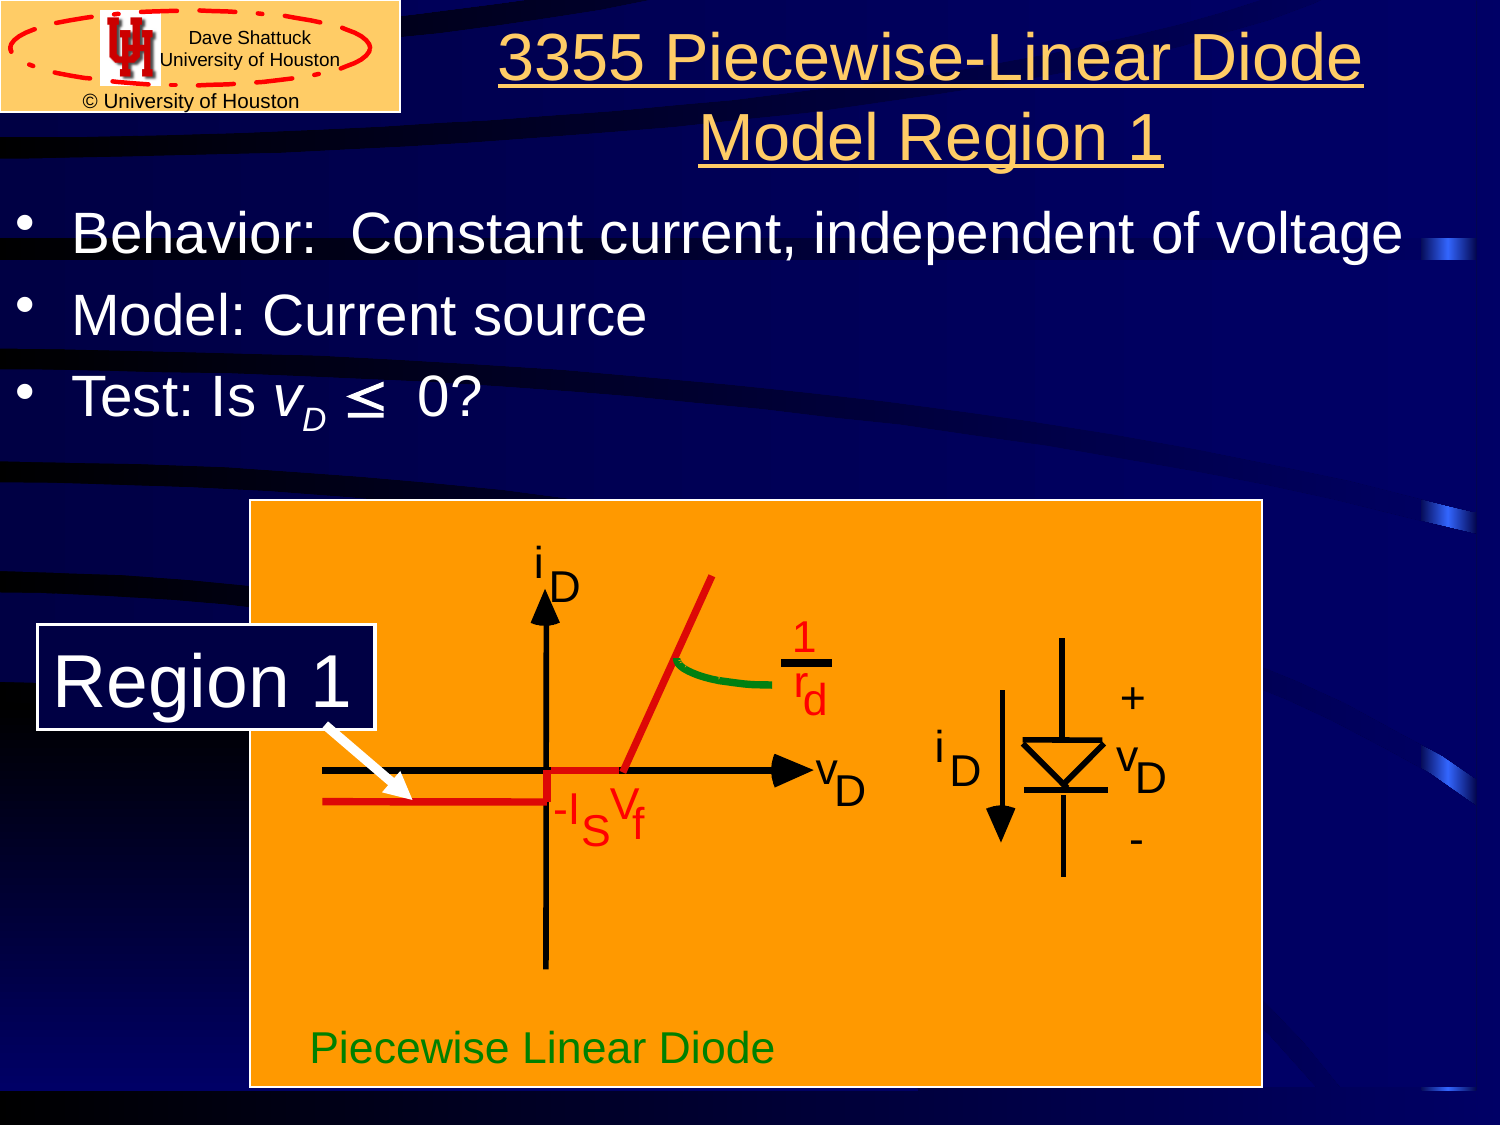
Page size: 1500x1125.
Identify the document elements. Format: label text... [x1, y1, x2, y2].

text_box [249, 499, 1263, 1088]
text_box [249, 501, 1174, 1071]
list Behavior: Constant current, independent of voltage Model: Current source Test: Is vD £ 0? [0, 187, 1500, 488]
text_box Region 1 [37, 624, 244, 730]
title 3355 Piecewise-Linear Diode Model Region 1 [399, 0, 1463, 187]
